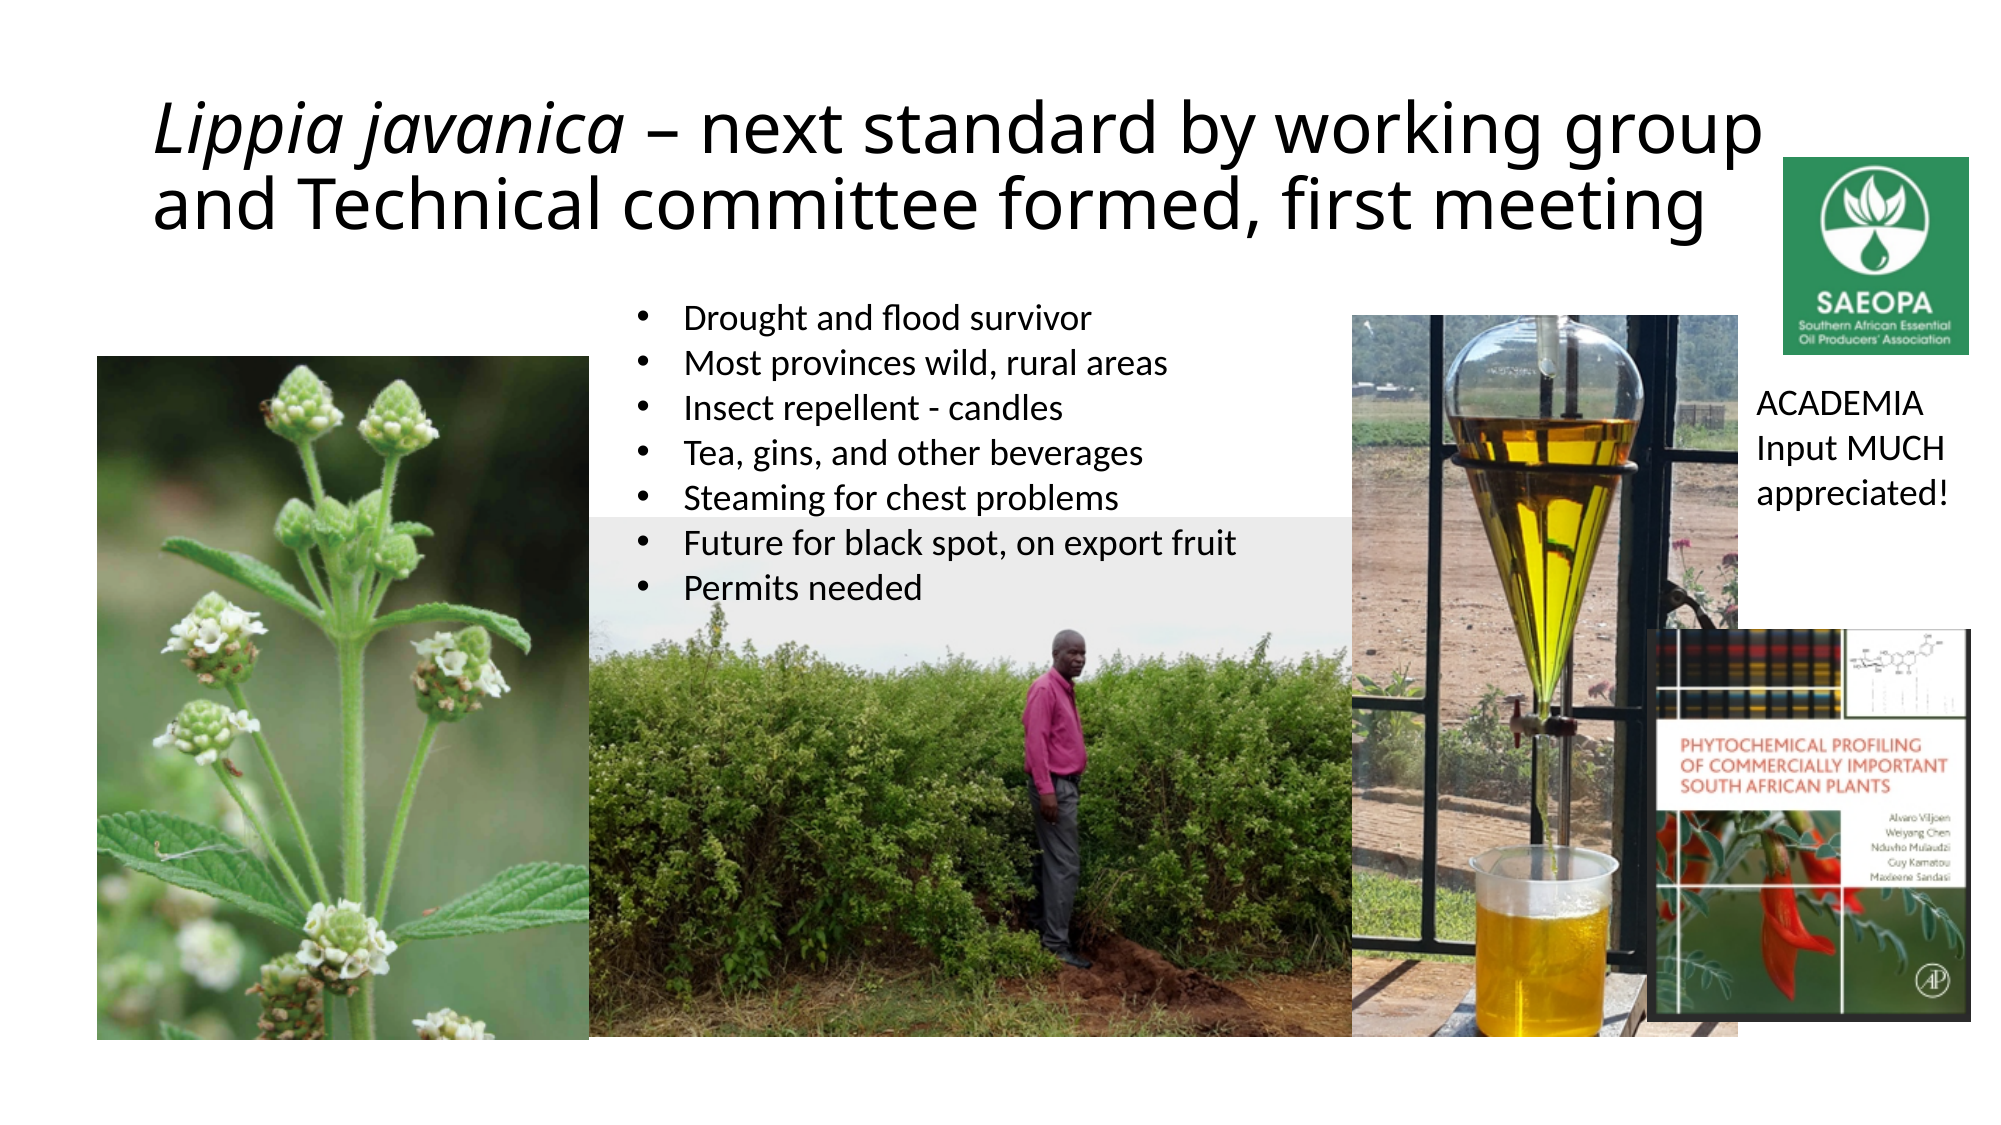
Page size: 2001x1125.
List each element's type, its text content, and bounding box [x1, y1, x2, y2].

text_box Drought and flood survivor Most provinces wild, rural areas Insect repellent - candles Tea, gins, and other beverages Steaming for chest problems Future for black spot, on export fruit Permits needed [621, 286, 1451, 516]
title Lippia javanica – next standard by working group and Technical committee formed, first meeting [137, 59, 1863, 278]
picture [1783, 157, 1969, 355]
picture [589, 315, 1971, 1037]
text_box ACADEMIA Input MUCH appreciated! [1741, 370, 2000, 566]
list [97, 356, 589, 1040]
